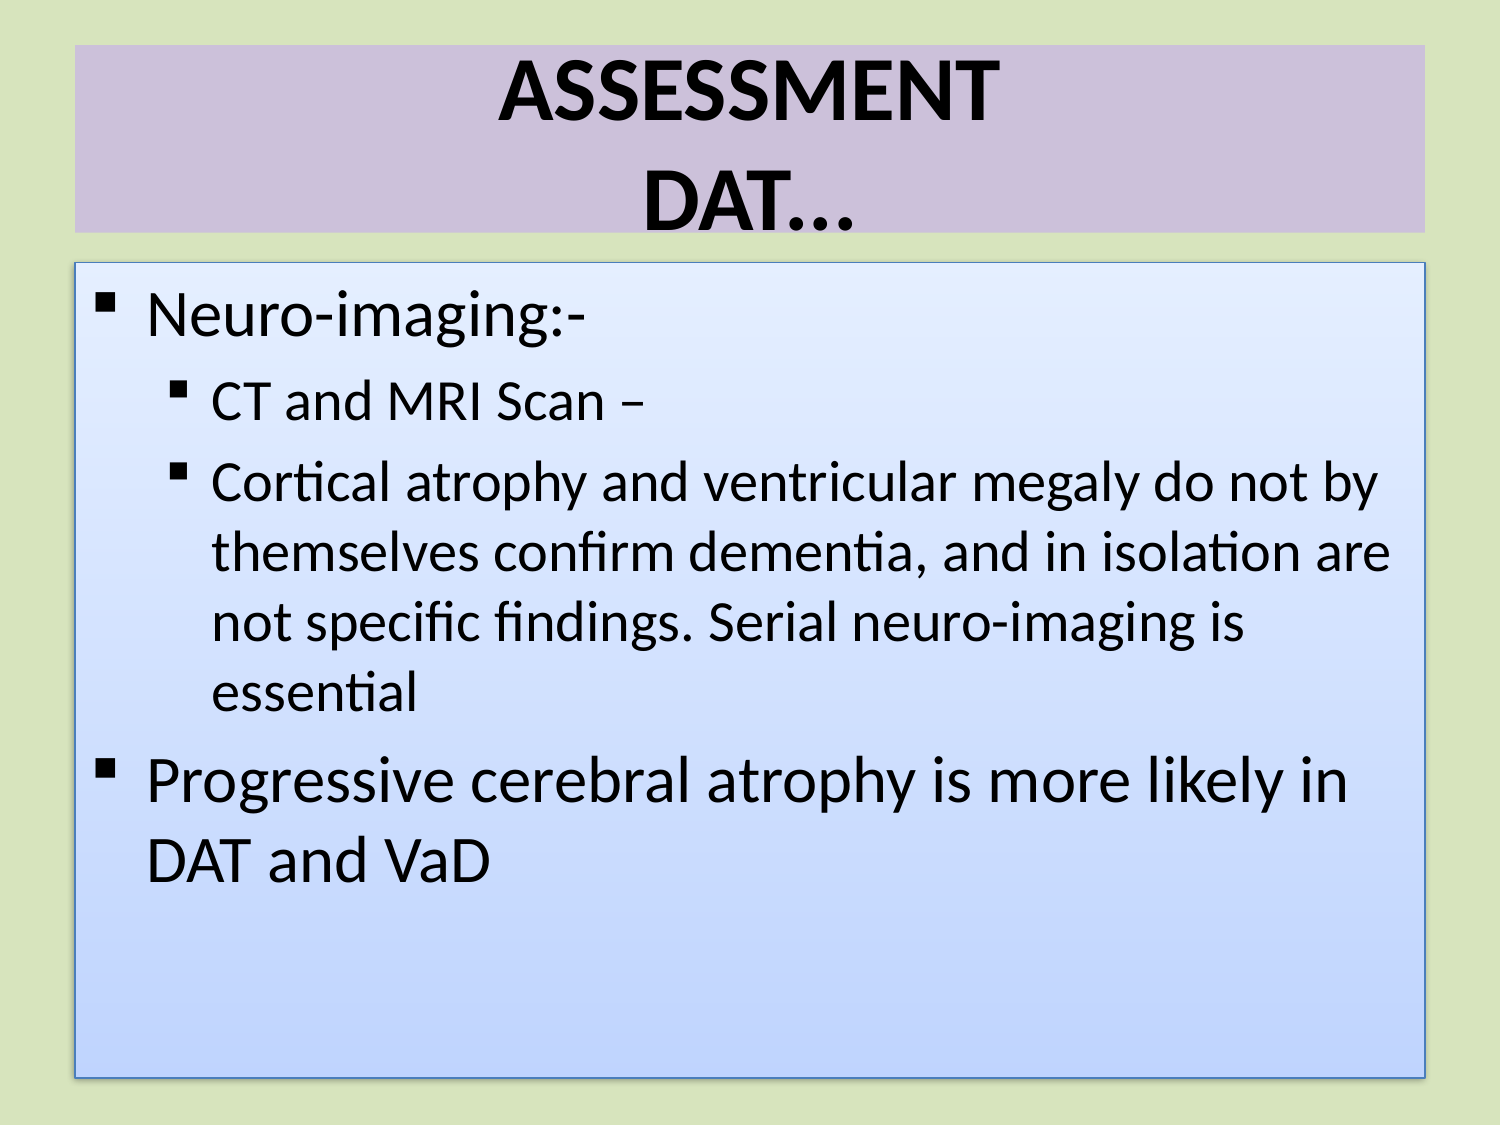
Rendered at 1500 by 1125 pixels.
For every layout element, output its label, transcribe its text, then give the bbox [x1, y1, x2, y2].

title ASSESSMENT DAT... [75, 45, 1425, 233]
list Neuro-imaging:- CT and MRI Scan – Cortical atrophy and ventricular megaly do not by themselves confirm dementia, and in isolation are not specific findings. Serial neuro-imaging is essential Progressive cerebral atrophy is more likely in DAT and VaD [74, 262, 1426, 1079]
